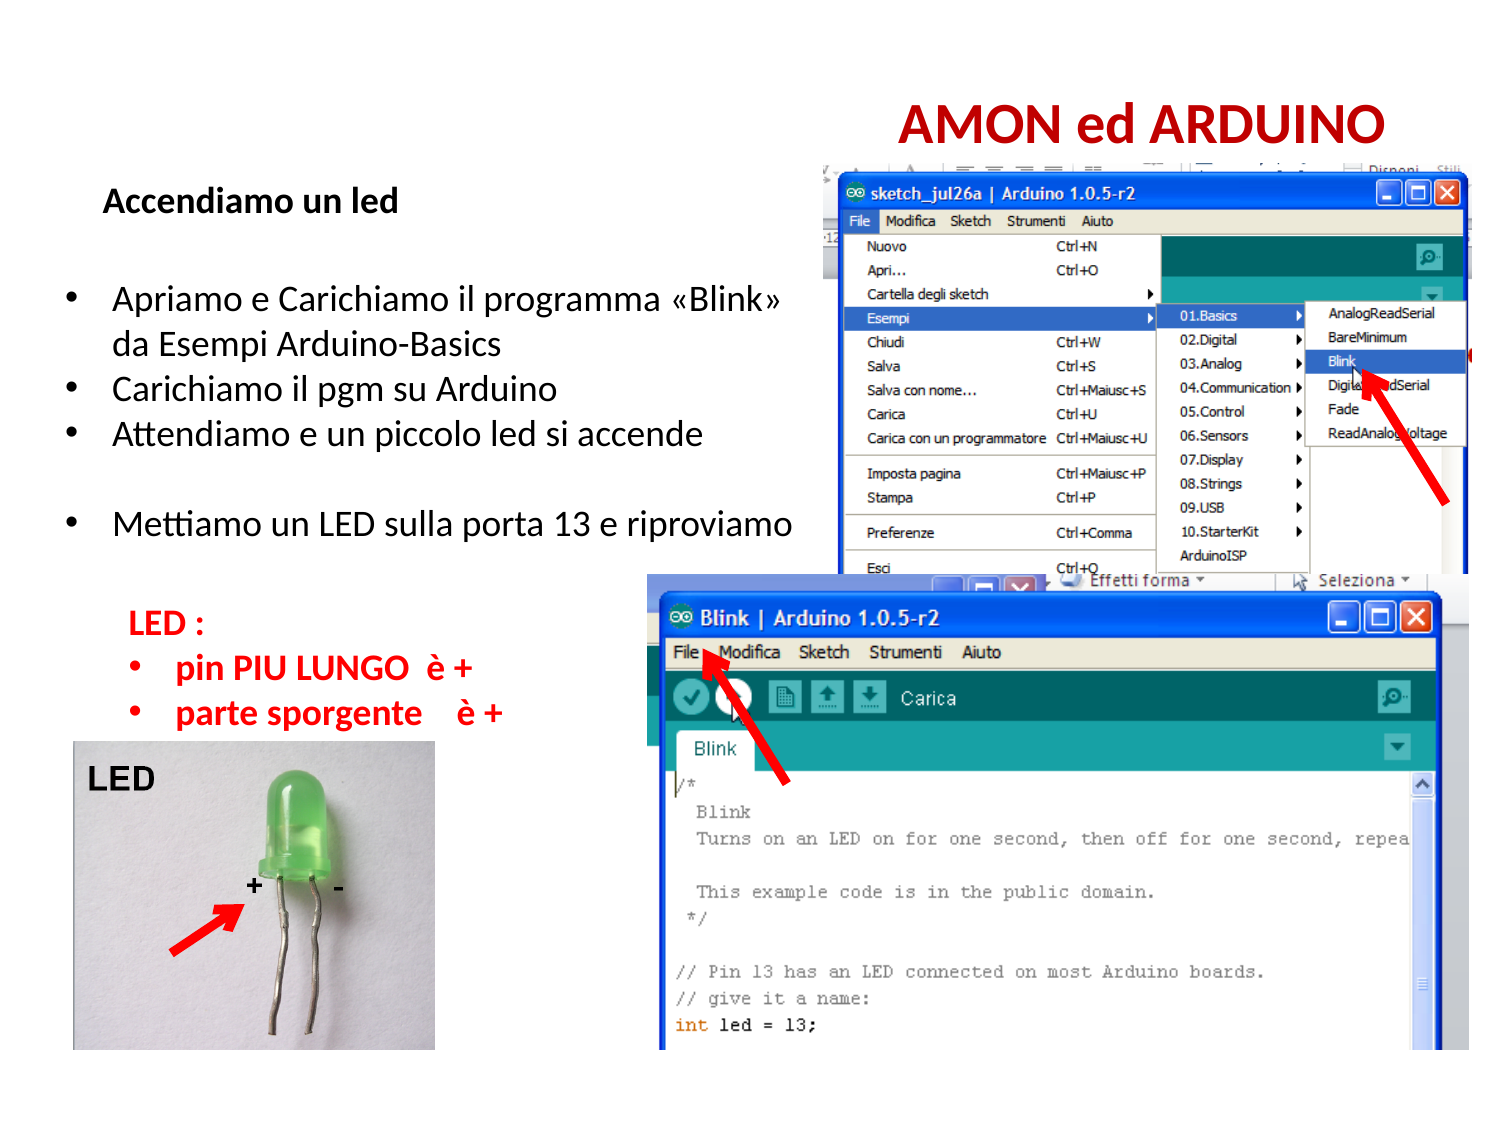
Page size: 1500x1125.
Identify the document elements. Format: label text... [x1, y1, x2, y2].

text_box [702, 648, 788, 784]
text_box AMON ed ARDUINO [884, 78, 1401, 162]
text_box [170, 903, 245, 954]
text_box Apriamo e Carichiamo il programma «Blink» da Esempi Arduino-Basics Carichiamo il pgm su Arduino Attendiamo e un piccolo led si accende Mettiamo un LED sulla porta 13 e riproviamo [50, 266, 818, 552]
picture [73, 741, 435, 1050]
text_box Accendiamo un led [87, 168, 818, 229]
text_box LED : pin PIU LUNGO è + parte sporgente è + [113, 590, 519, 740]
picture [647, 163, 1473, 1050]
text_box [1361, 368, 1447, 505]
